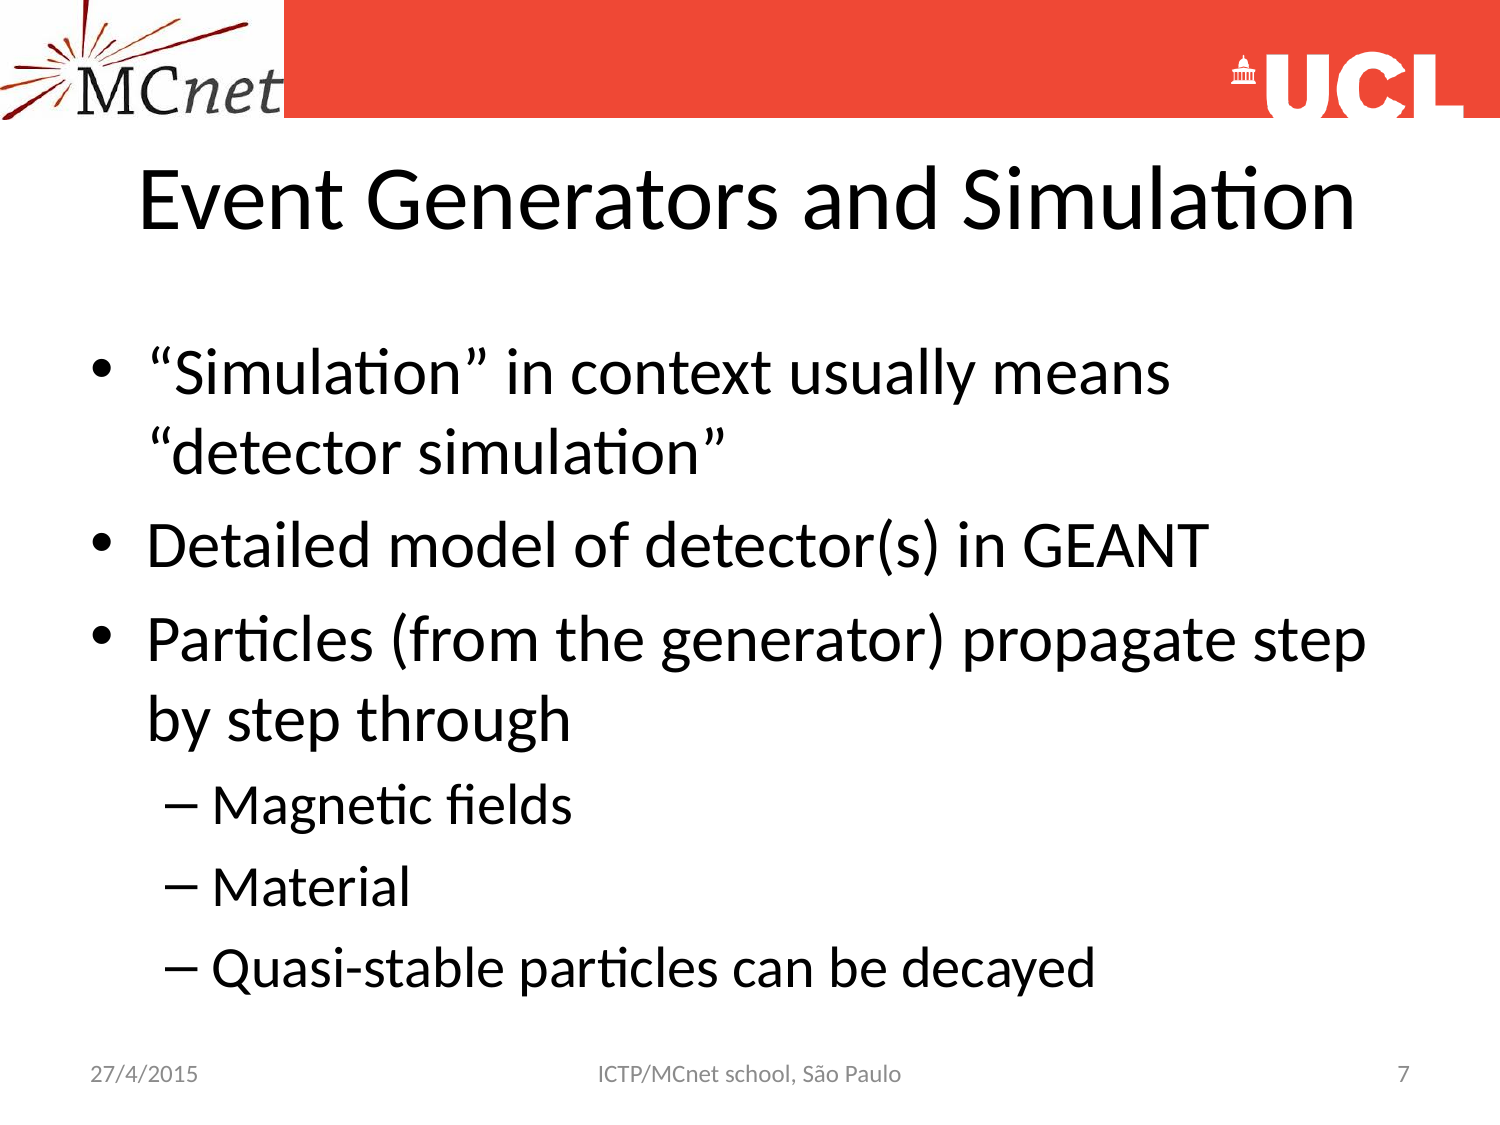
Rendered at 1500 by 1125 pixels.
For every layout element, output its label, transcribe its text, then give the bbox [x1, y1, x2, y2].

footer ICTP/MCnet school, São Paulo [512, 1042, 988, 1103]
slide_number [75, 1042, 425, 1103]
list “Simulation” in context usually means “detector simulation” Detailed model of detector(s) in GEANT Particles (from the generator) propagate step by step through Magnetic fields Material Quasi-stable particles can be decayed [75, 319, 1425, 1086]
slide_number 7 [1074, 1042, 1425, 1103]
title Event Generators and Simulation [73, 98, 1424, 287]
picture [0, 0, 284, 120]
